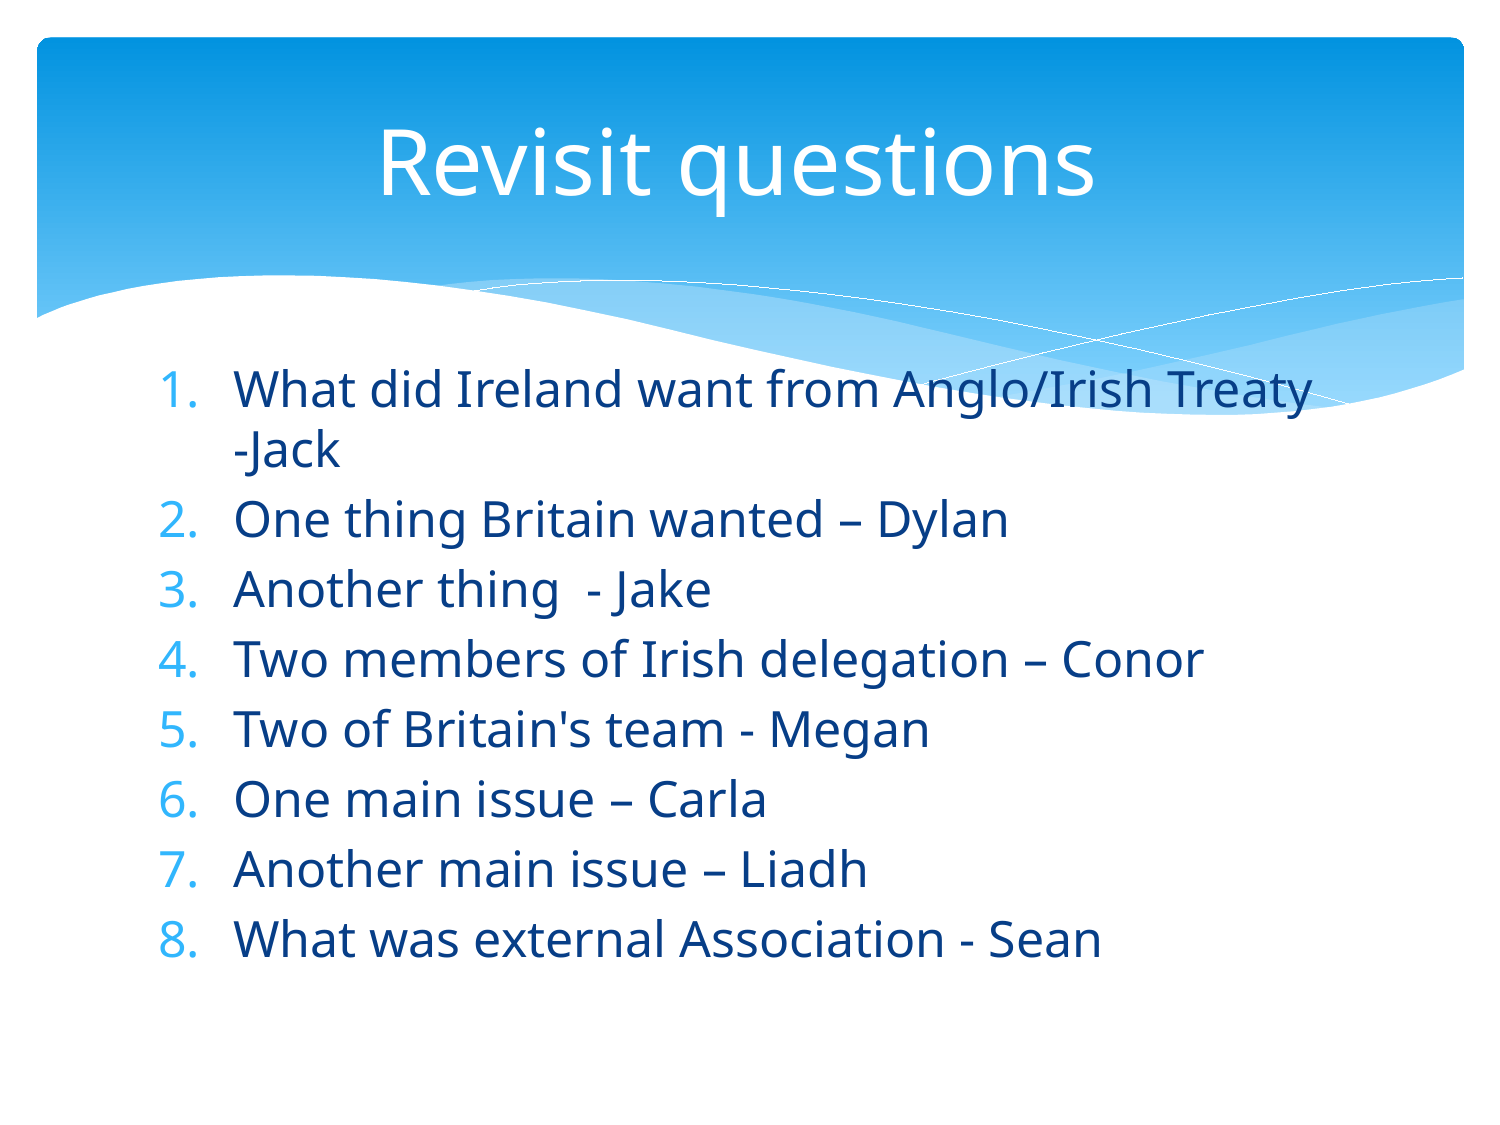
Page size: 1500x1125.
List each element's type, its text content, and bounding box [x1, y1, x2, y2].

title Revisit questions [75, 55, 1425, 261]
list What did Ireland want from Anglo/Irish Treaty -Jack One thing Britain wanted – Dylan Another thing - Jake Two members of Irish delegation – Conor Two of Britain's team - Megan One main issue – Carla Another main issue – Liadh What was external Association - Sean [143, 349, 1359, 1005]
